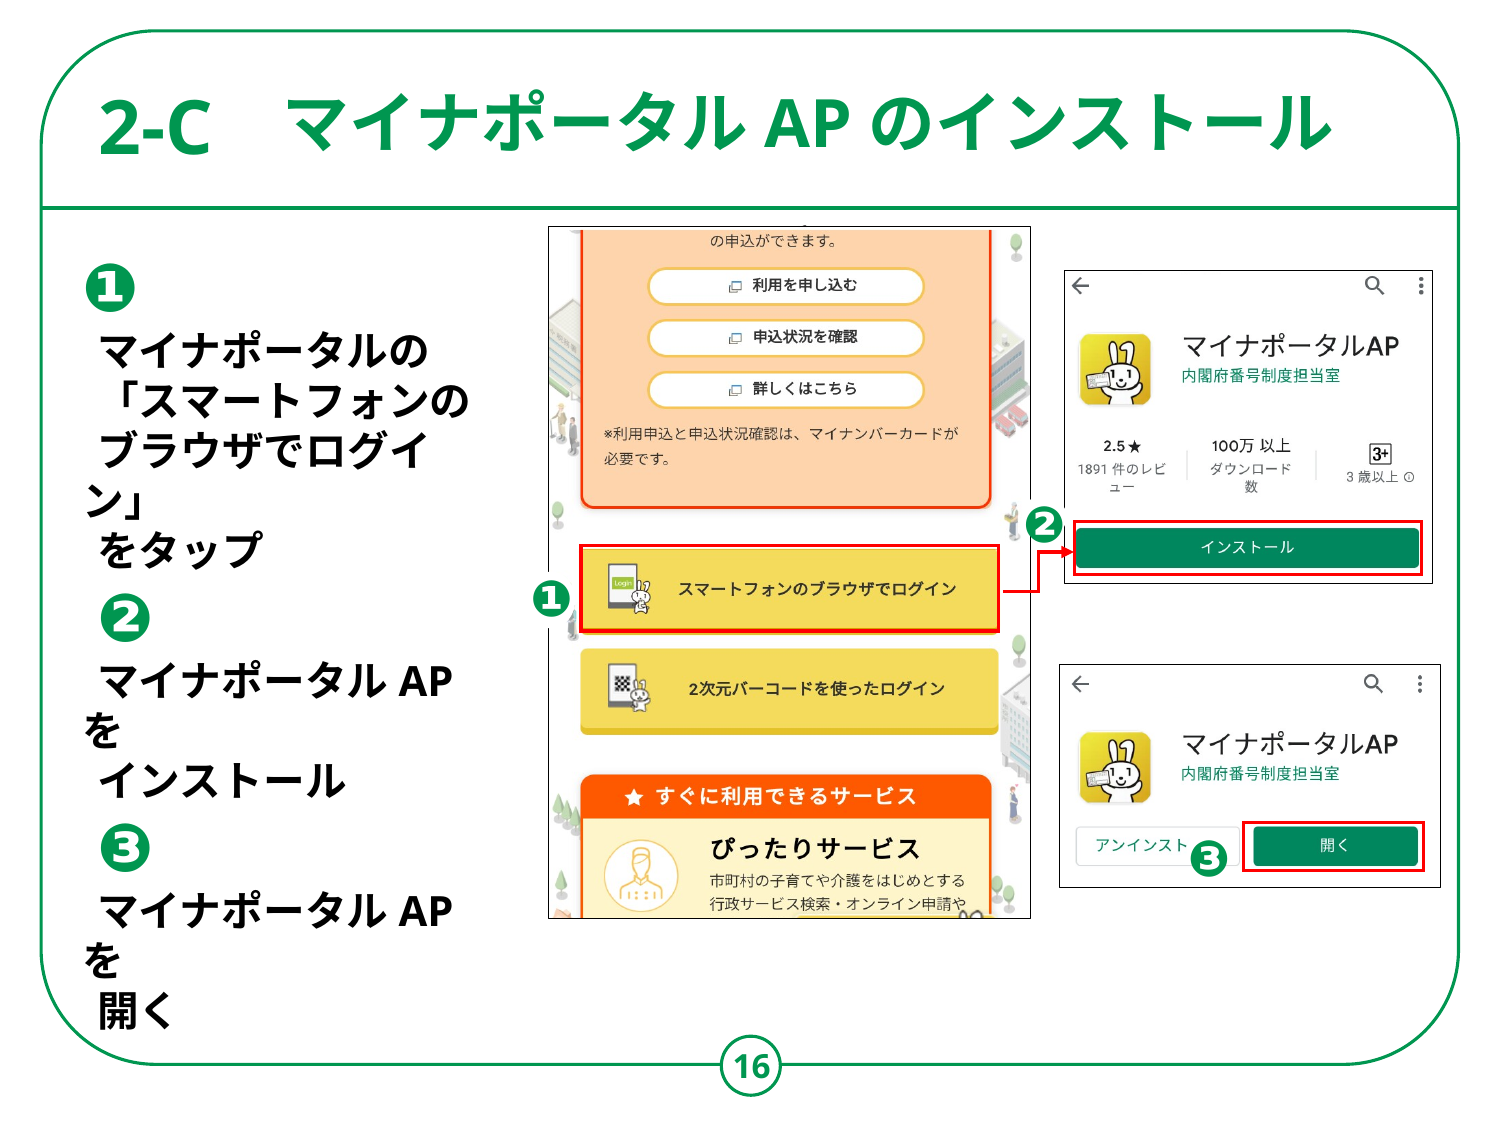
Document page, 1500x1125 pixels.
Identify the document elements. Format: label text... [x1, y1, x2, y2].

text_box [508, 558, 595, 656]
picture [1059, 664, 1440, 887]
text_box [1168, 818, 1250, 895]
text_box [1002, 551, 1074, 592]
title マイナポータルAPのインストール [267, 51, 1449, 170]
text_box ❶ マイナポータルの 「スマートフォンの ブラウザでログイン」 を タ ッ プ ❷ マイナポータルAPを インストール ❸ マイナポータルAPを 開く [67, 237, 519, 1125]
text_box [1003, 484, 1085, 561]
picture [1064, 270, 1433, 584]
text_box 2-C [83, 90, 291, 179]
picture [548, 225, 1031, 919]
